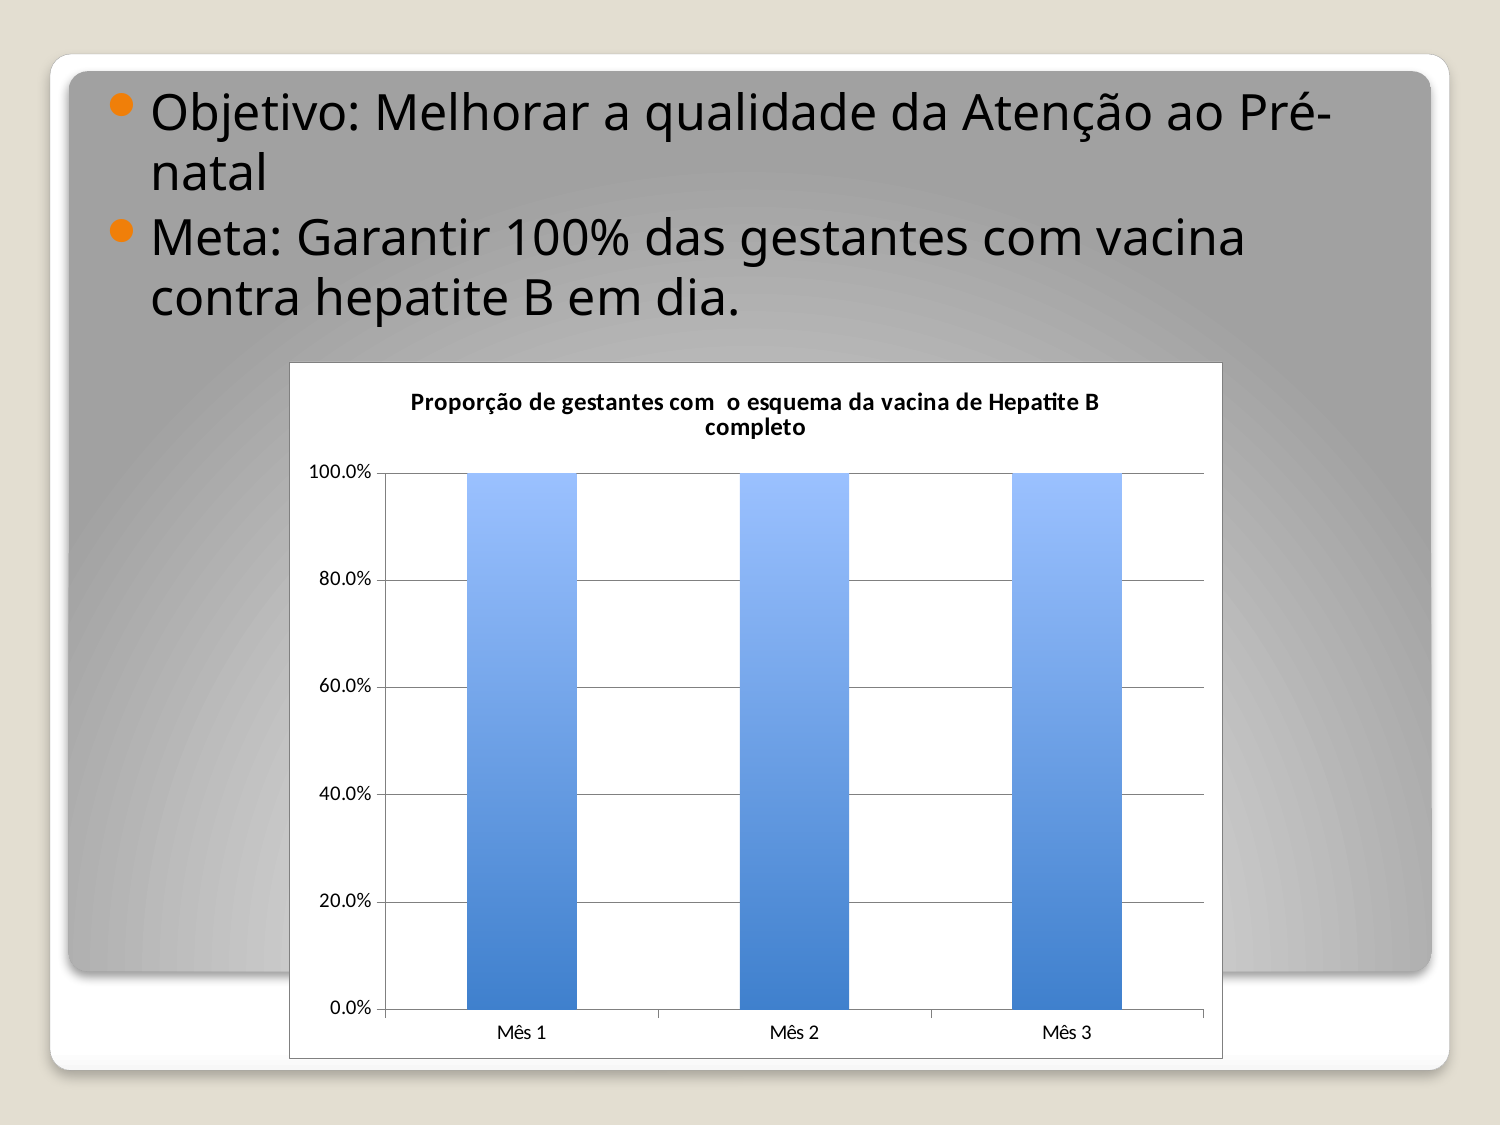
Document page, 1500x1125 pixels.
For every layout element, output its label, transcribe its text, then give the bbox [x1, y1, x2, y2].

list Objetivo: Melhorar a qualidade da Atenção ao Pré-natal Meta: Garantir 100% das gestantes com vacina contra hepatite B em dia. [76, 0, 1420, 888]
chart [288, 361, 1223, 1059]
